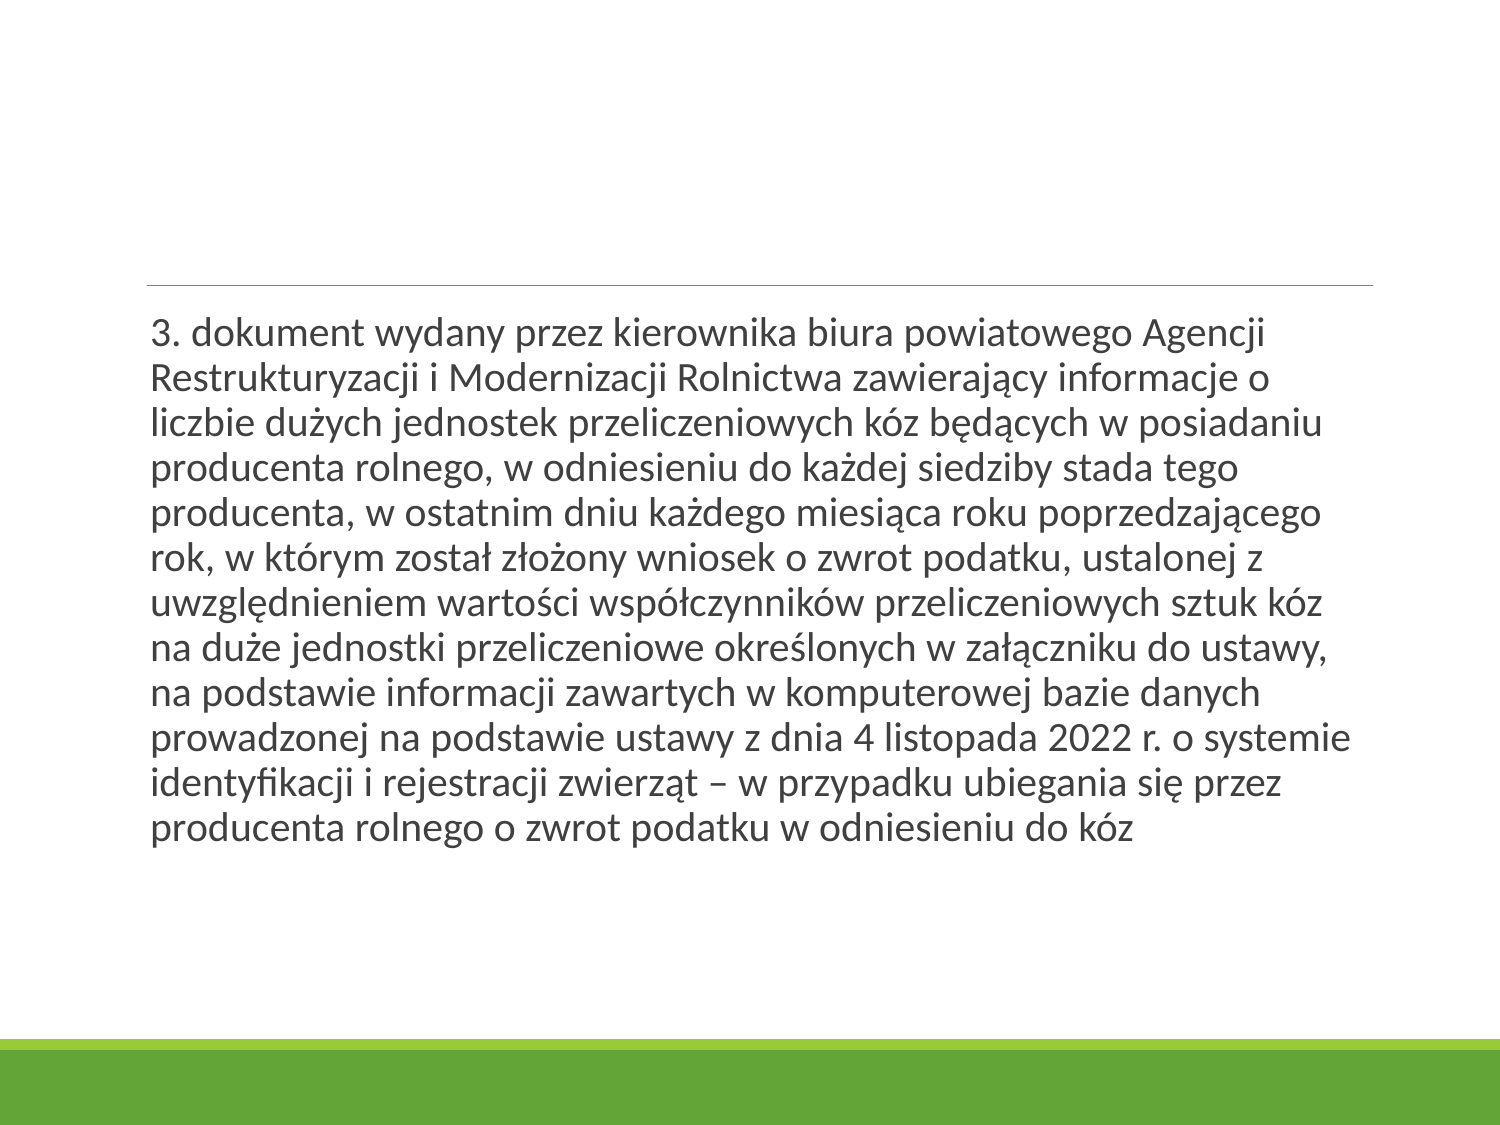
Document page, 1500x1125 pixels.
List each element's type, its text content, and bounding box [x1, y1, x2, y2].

list 3. dokument wydany przez kierownika biura powiatowego Agencji Restrukturyzacji i Modernizacji Rolnictwa zawierający informacje o liczbie dużych jednostek przeliczeniowych kóz będących w posiadaniu producenta rolnego, w odniesieniu do każdej siedziby stada tego producenta, w ostatnim dniu każdego miesiąca roku poprzedzającego rok, w którym został złożony wniosek o zwrot podatku, ustalonej z uwzględnieniem wartości współczynników przeliczeniowych sztuk kóz na duże jednostki przeliczeniowe określonych w załączniku do ustawy, na podstawie informacji zawartych w komputerowej bazie danych prowadzonej na podstawie ustawy z dnia 4 listopada 2022 r. o systemie identyfikacji i rejestracji zwierząt – w przypadku ubiegania się przez producenta rolnego o zwrot podatku w odniesieniu do kóz [135, 302, 1373, 963]
